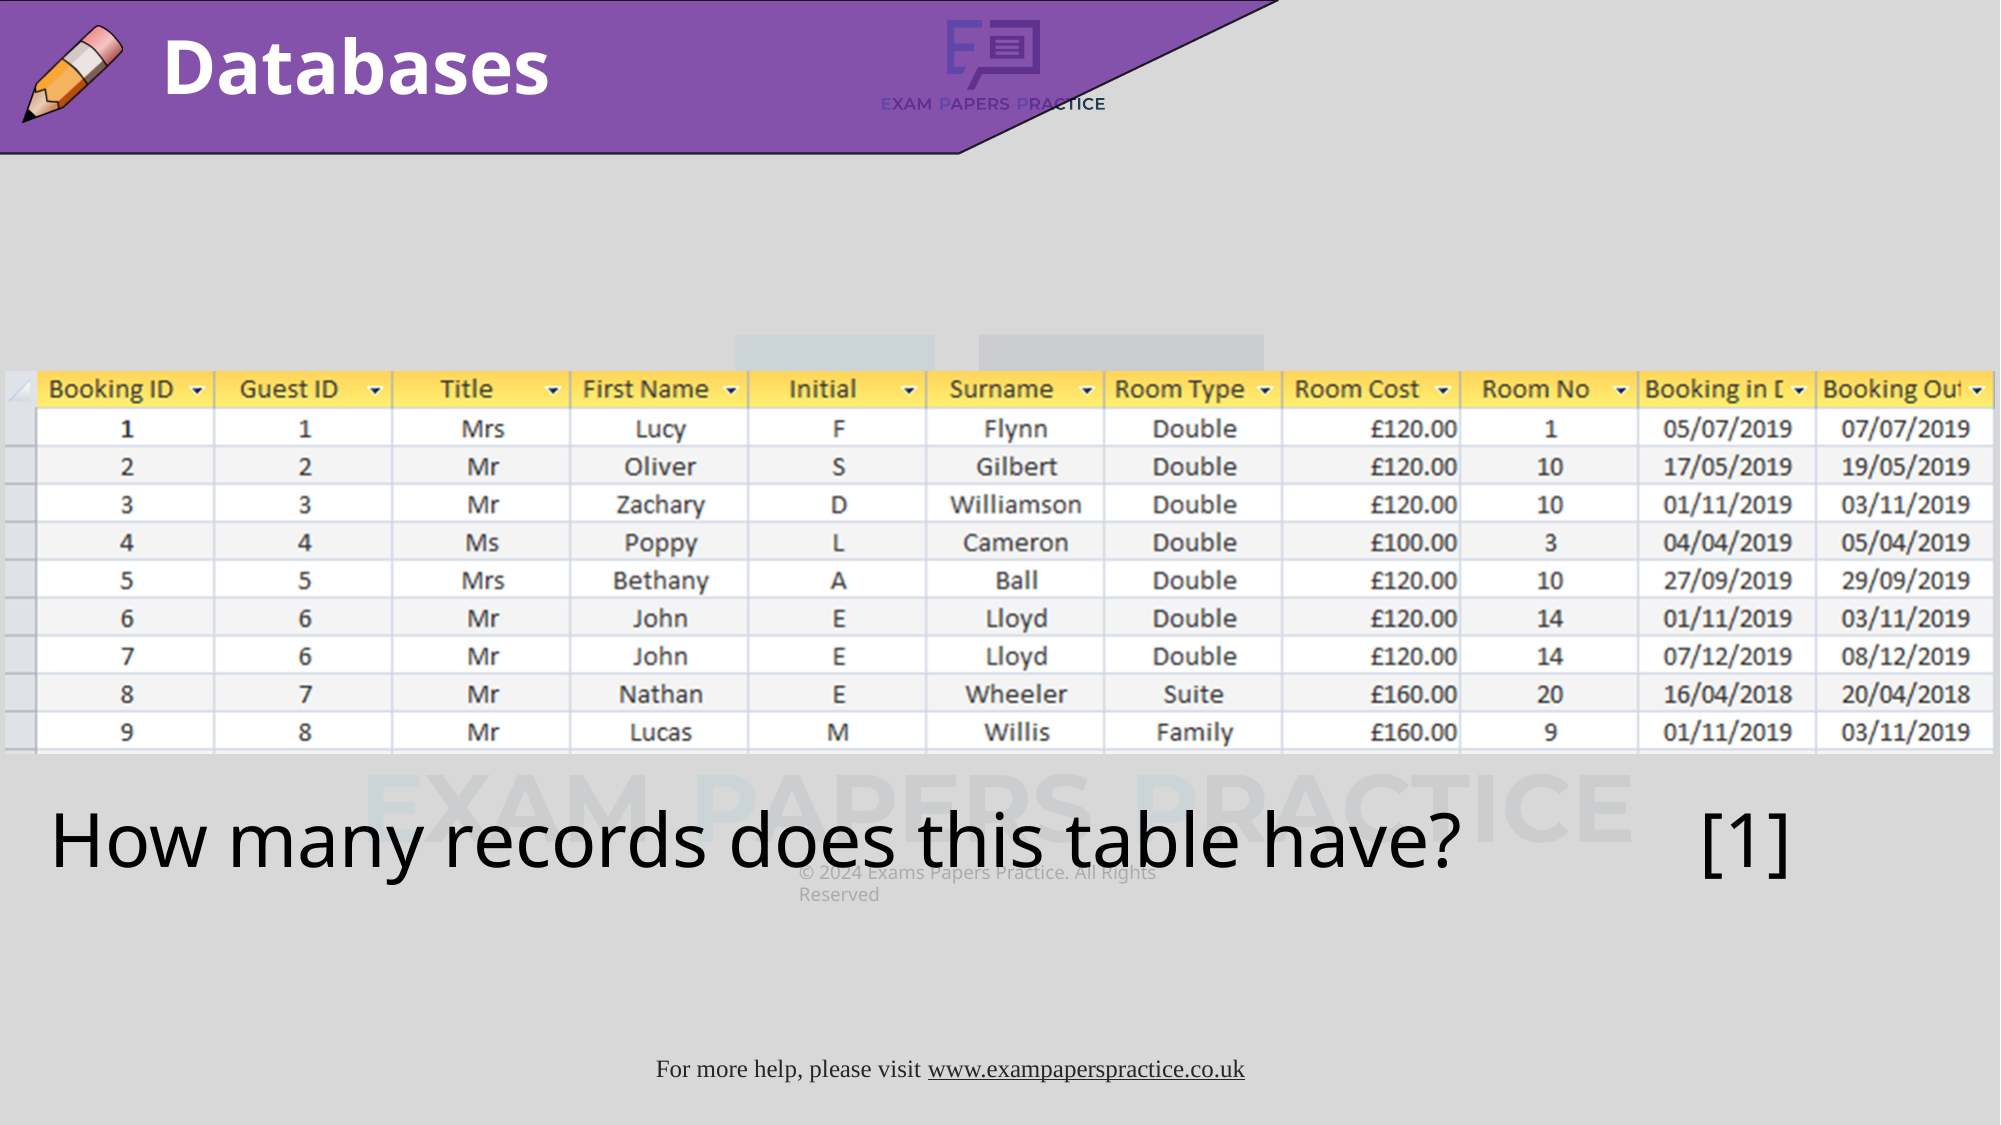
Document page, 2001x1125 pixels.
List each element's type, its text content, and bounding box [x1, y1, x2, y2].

picture [22, 25, 123, 123]
text_box How many records does this table have? [1] [35, 785, 1985, 891]
picture [5, 371, 1995, 754]
list Databases [146, 22, 960, 134]
